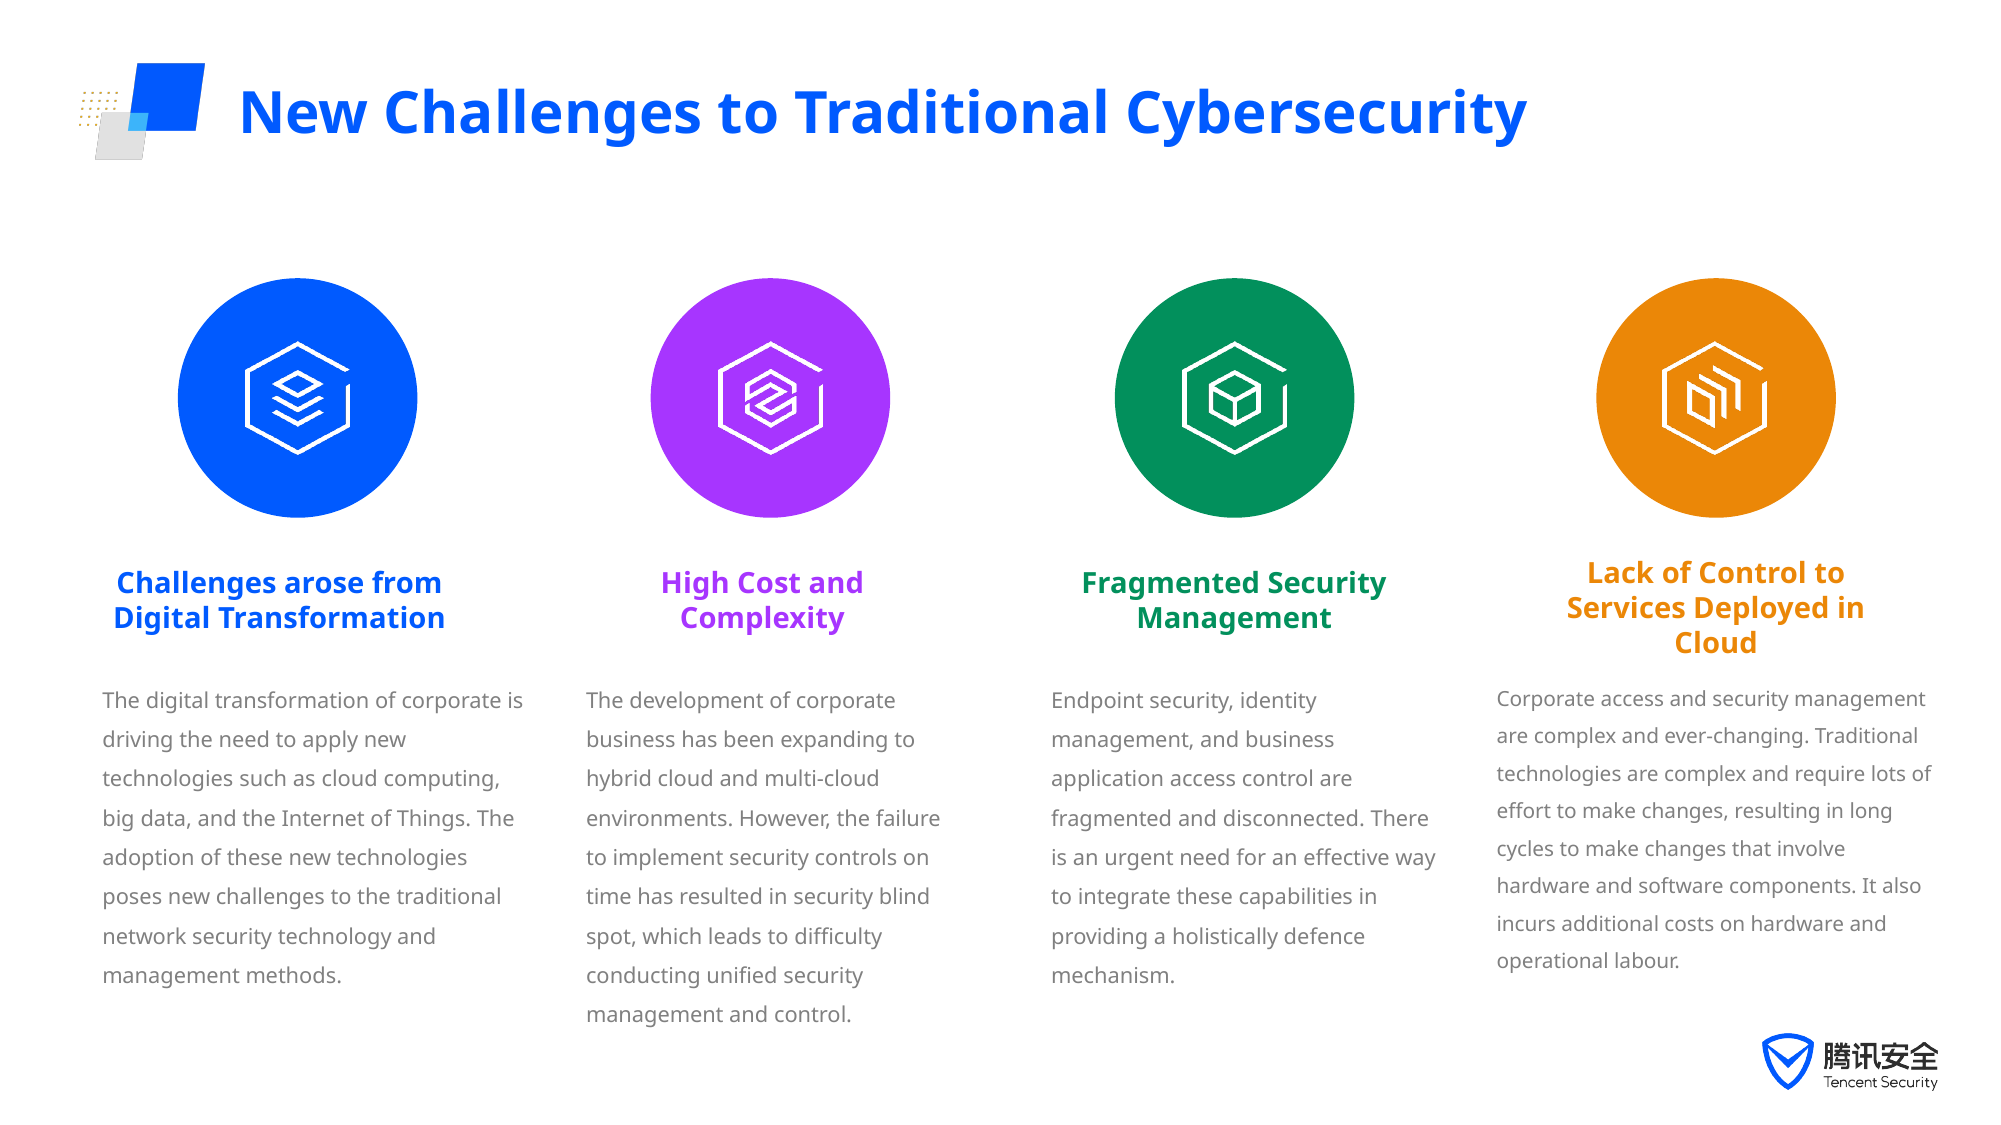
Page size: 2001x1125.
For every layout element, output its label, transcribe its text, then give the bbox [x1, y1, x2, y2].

text_box Endpoint security, identity management, and business application access control are fragmented and disconnected. There is an urgent need for an effective way to integrate these capabilities in providing a holistically defence mechanism. [1051, 673, 1443, 988]
text_box The development of corporate business has been expanding to hybrid cloud and multi-cloud environments. However, the failure to implement security controls on time has resulted in security blind spot, which leads to difficulty conducting unified security management and control. [586, 673, 968, 1028]
text_box High Cost and Complexity [579, 563, 946, 634]
picture [79, 63, 205, 160]
picture [718, 341, 823, 456]
text_box Fragmented Security Management [1051, 563, 1418, 634]
title New Challenges to Traditional Cybersecurity [223, 65, 1921, 165]
text_box [1596, 278, 1836, 518]
text_box The digital transformation of corporate is driving the need to apply new technologies such as cloud computing, big data, and the Internet of Things. The adoption of these new technologies poses new challenges to the traditional network security technology and management methods. [102, 673, 527, 988]
text_box Lack of Control to Services Deployed in Cloud [1533, 554, 1900, 660]
text_box [177, 278, 418, 518]
text_box [650, 278, 891, 518]
text_box Corporate access and security management are complex and ever-changing. Traditional technologies are complex and require lots of effort to make changes, resulting in long cycles to make changes that involve hardware and software components. It also incurs additional costs on hardware and operational labour. [1496, 673, 1936, 973]
picture [1762, 1033, 1938, 1091]
text_box [1114, 278, 1355, 518]
picture [1182, 341, 1287, 456]
picture [1662, 341, 1767, 455]
picture [245, 341, 350, 456]
text_box Challenges arose from Digital Transformation [69, 563, 490, 634]
